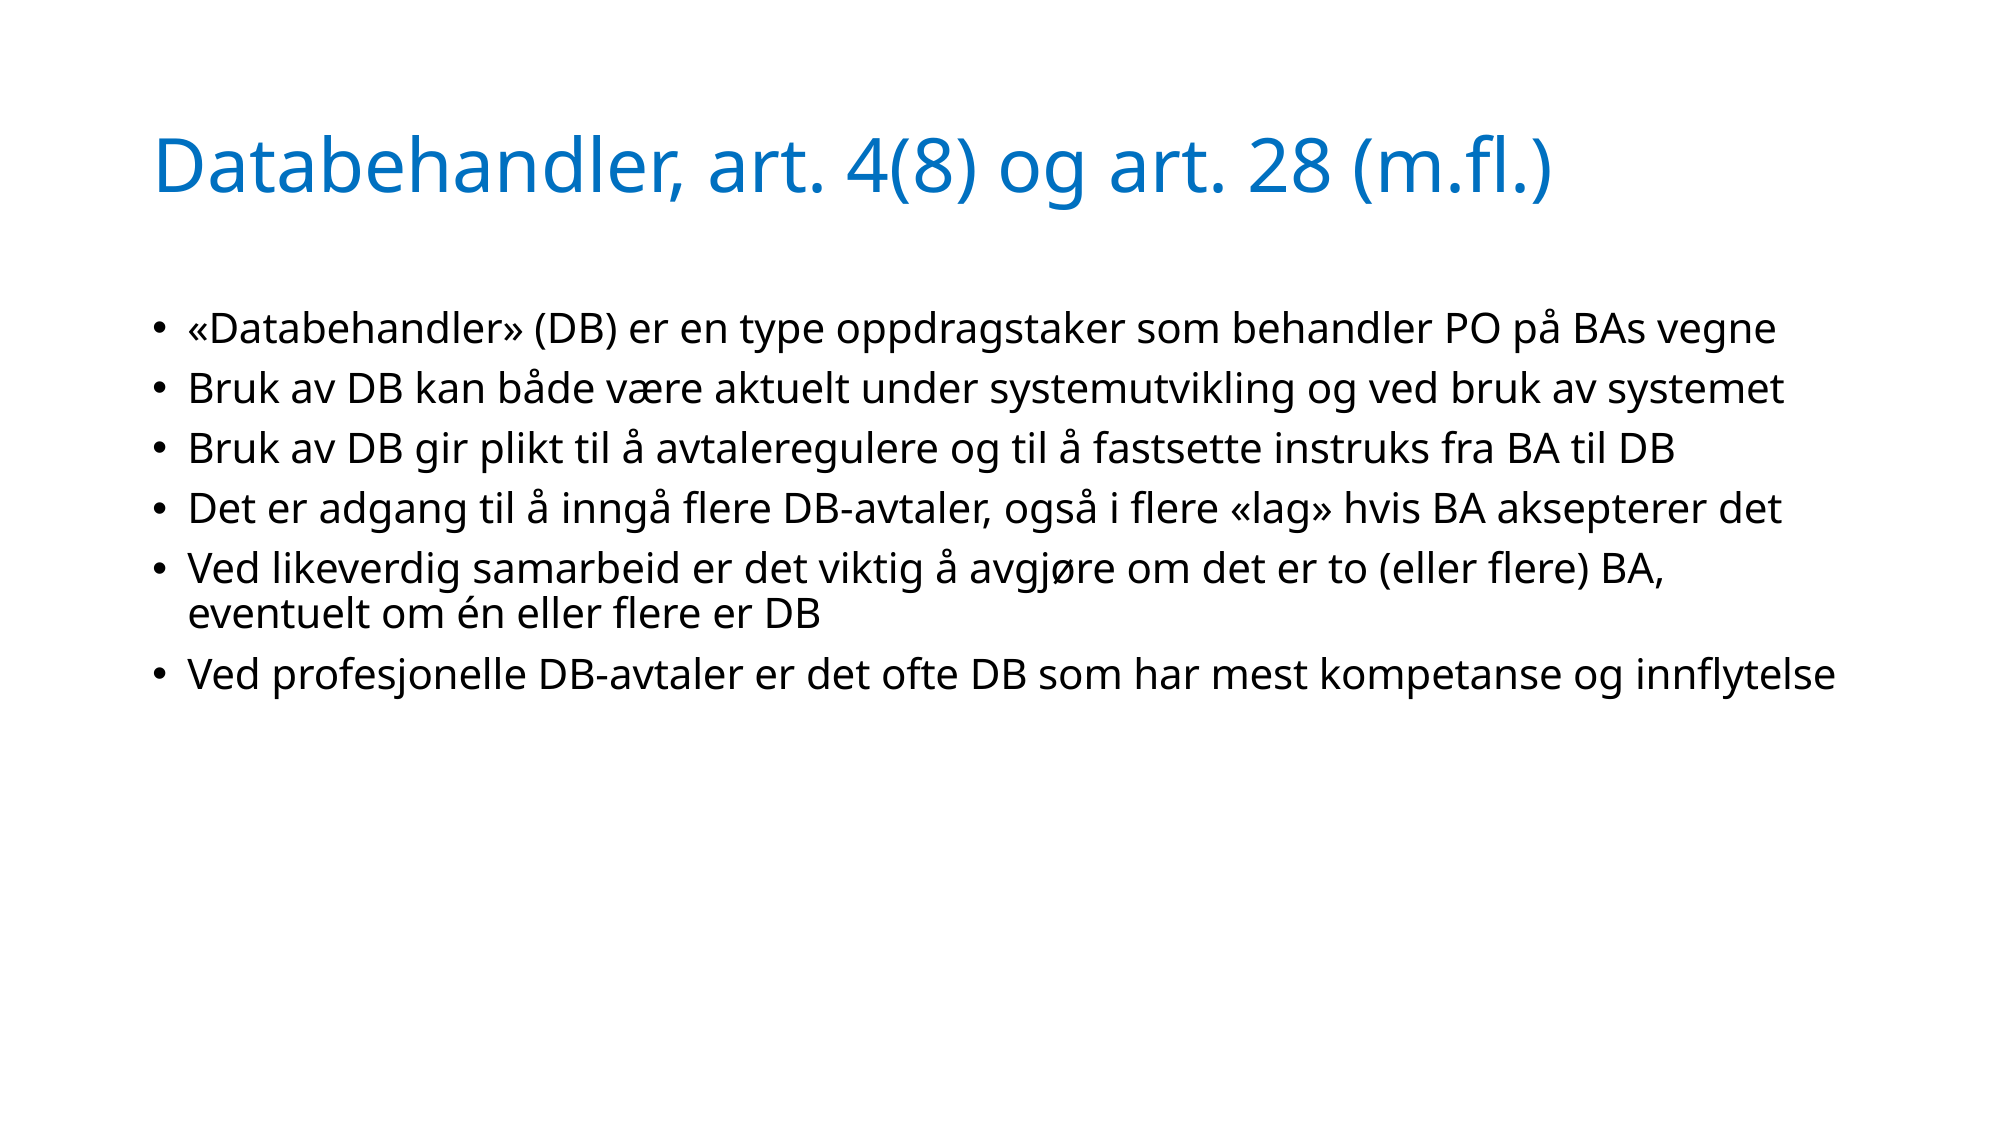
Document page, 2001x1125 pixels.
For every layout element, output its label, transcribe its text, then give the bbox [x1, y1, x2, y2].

title Databehandler, art. 4(8) og art. 28 (m.fl.) [137, 59, 1863, 278]
list «Databehandler» (DB) er en type oppdragstaker som behandler PO på BAs vegne Bruk av DB kan både være aktuelt under systemutvikling og ved bruk av systemet Bruk av DB gir plikt til å avtaleregulere og til å fastsette instruks fra BA til DB Det er adgang til å inngå flere DB-avtaler, også i flere «lag» hvis BA aksepterer det Ved likeverdig samarbeid er det viktig å avgjøre om det er to (eller flere) BA, eventuelt om én eller flere er DB Ved profesjonelle DB-avtaler er det ofte DB som har mest kompetanse og innflytelse [137, 299, 1863, 746]
